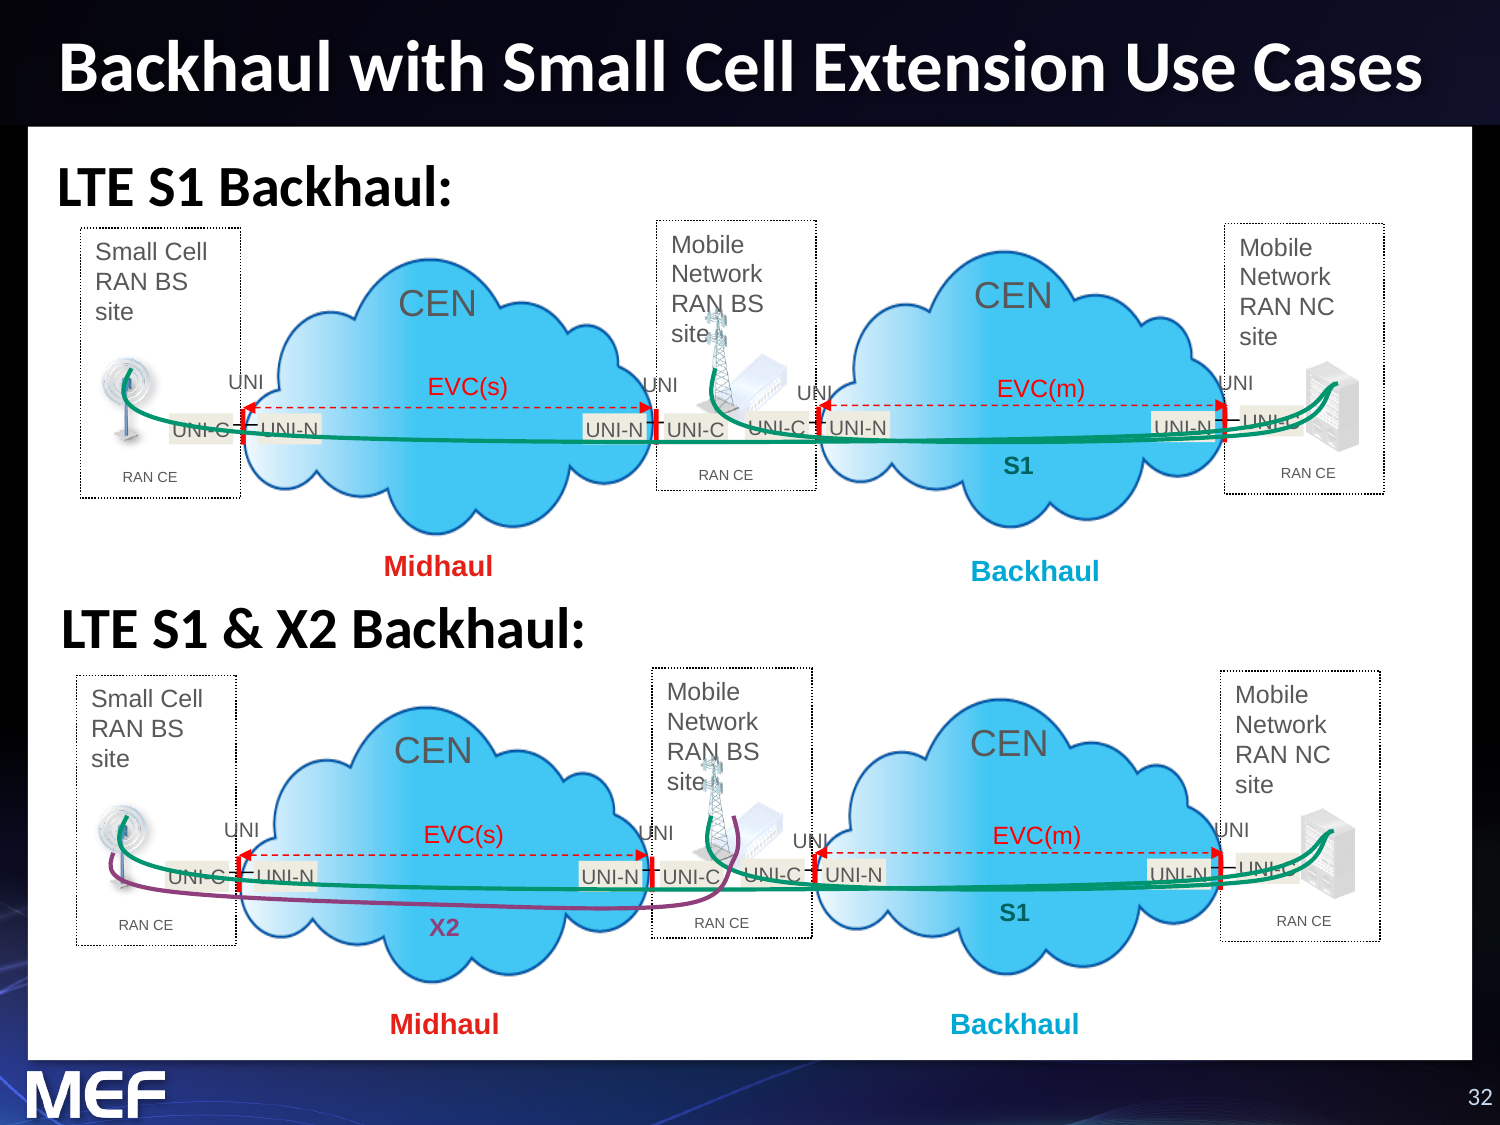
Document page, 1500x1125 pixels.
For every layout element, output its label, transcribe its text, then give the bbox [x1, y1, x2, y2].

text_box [76, 667, 1381, 1048]
title Backhaul with Small Cell Extension Use Cases [0, 0, 1500, 126]
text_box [80, 220, 1385, 596]
picture [0, 126, 1500, 1125]
text_box LTE S1 & X2 Backhaul: [46, 582, 602, 668]
text_box LTE S1 Backhaul: [42, 140, 583, 226]
